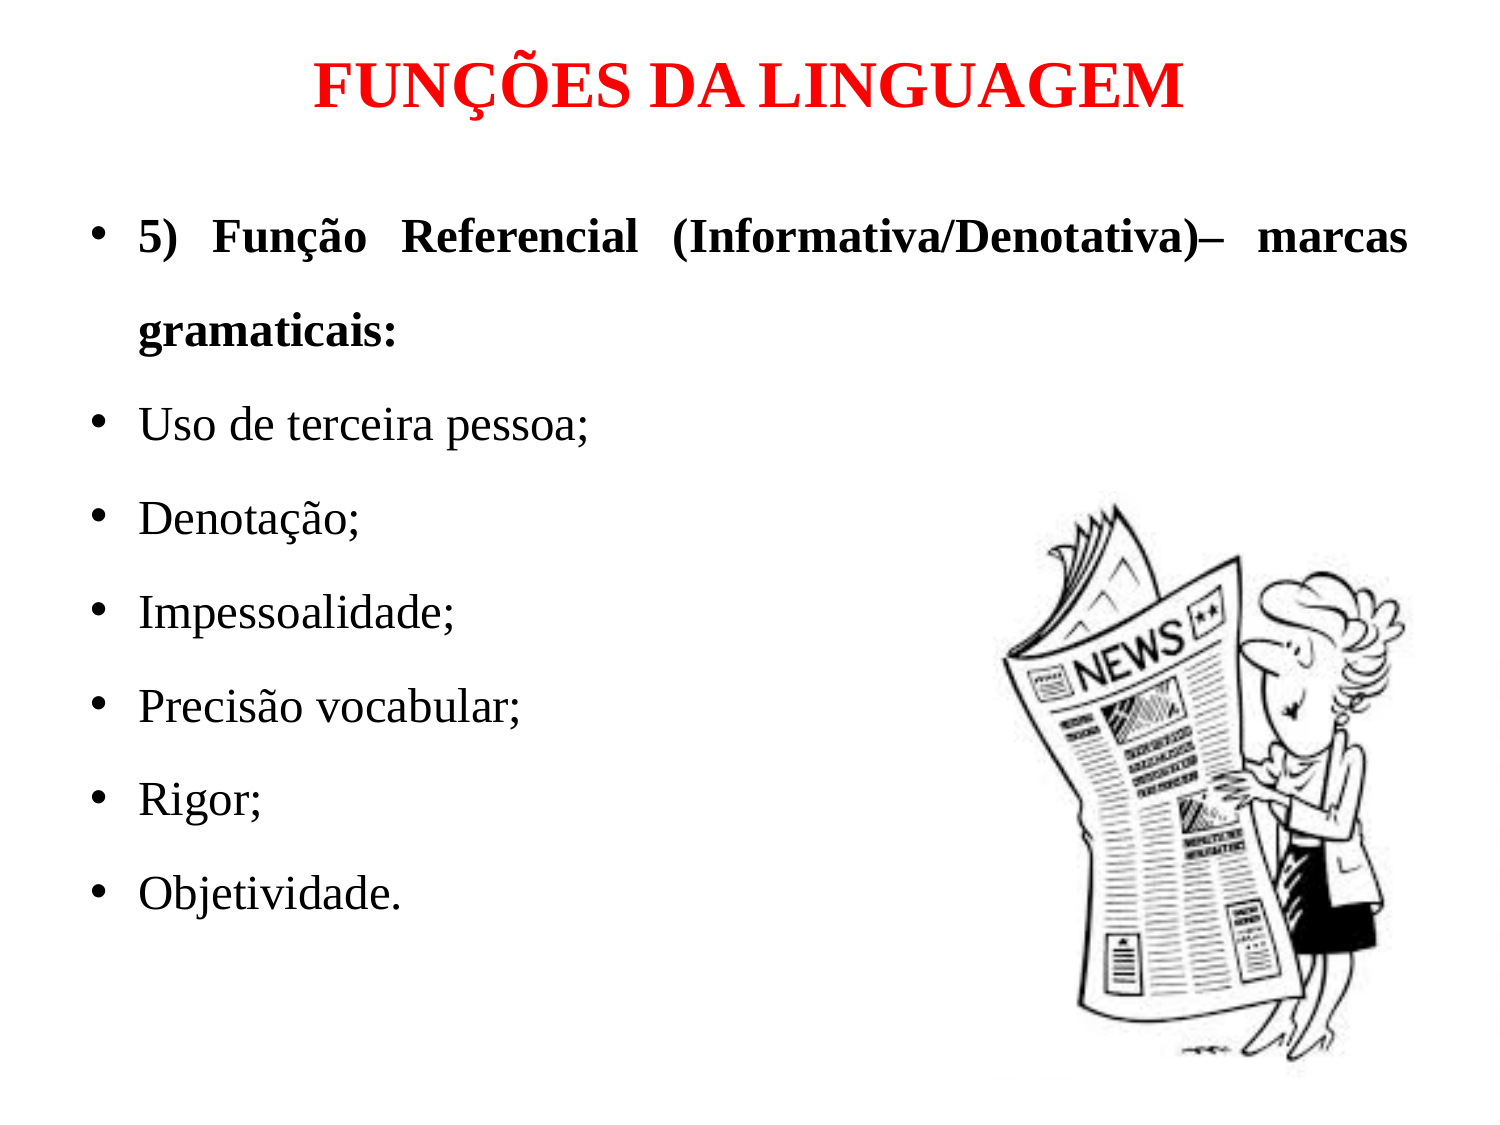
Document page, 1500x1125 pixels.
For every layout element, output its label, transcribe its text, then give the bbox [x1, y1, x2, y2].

picture [910, 491, 1500, 1082]
list 5) Função Referencial (Informativa/Denotativa)– marcas gramaticais: Uso de terceira pessoa; Denotação; Impessoalidade; Precisão vocabular; Rigor; Objetividade. [75, 160, 1425, 1017]
text_box [1127, 98, 1211, 129]
text_box [734, 165, 766, 286]
title FUNÇÕES DA LINGUAGEM [75, 16, 1425, 145]
